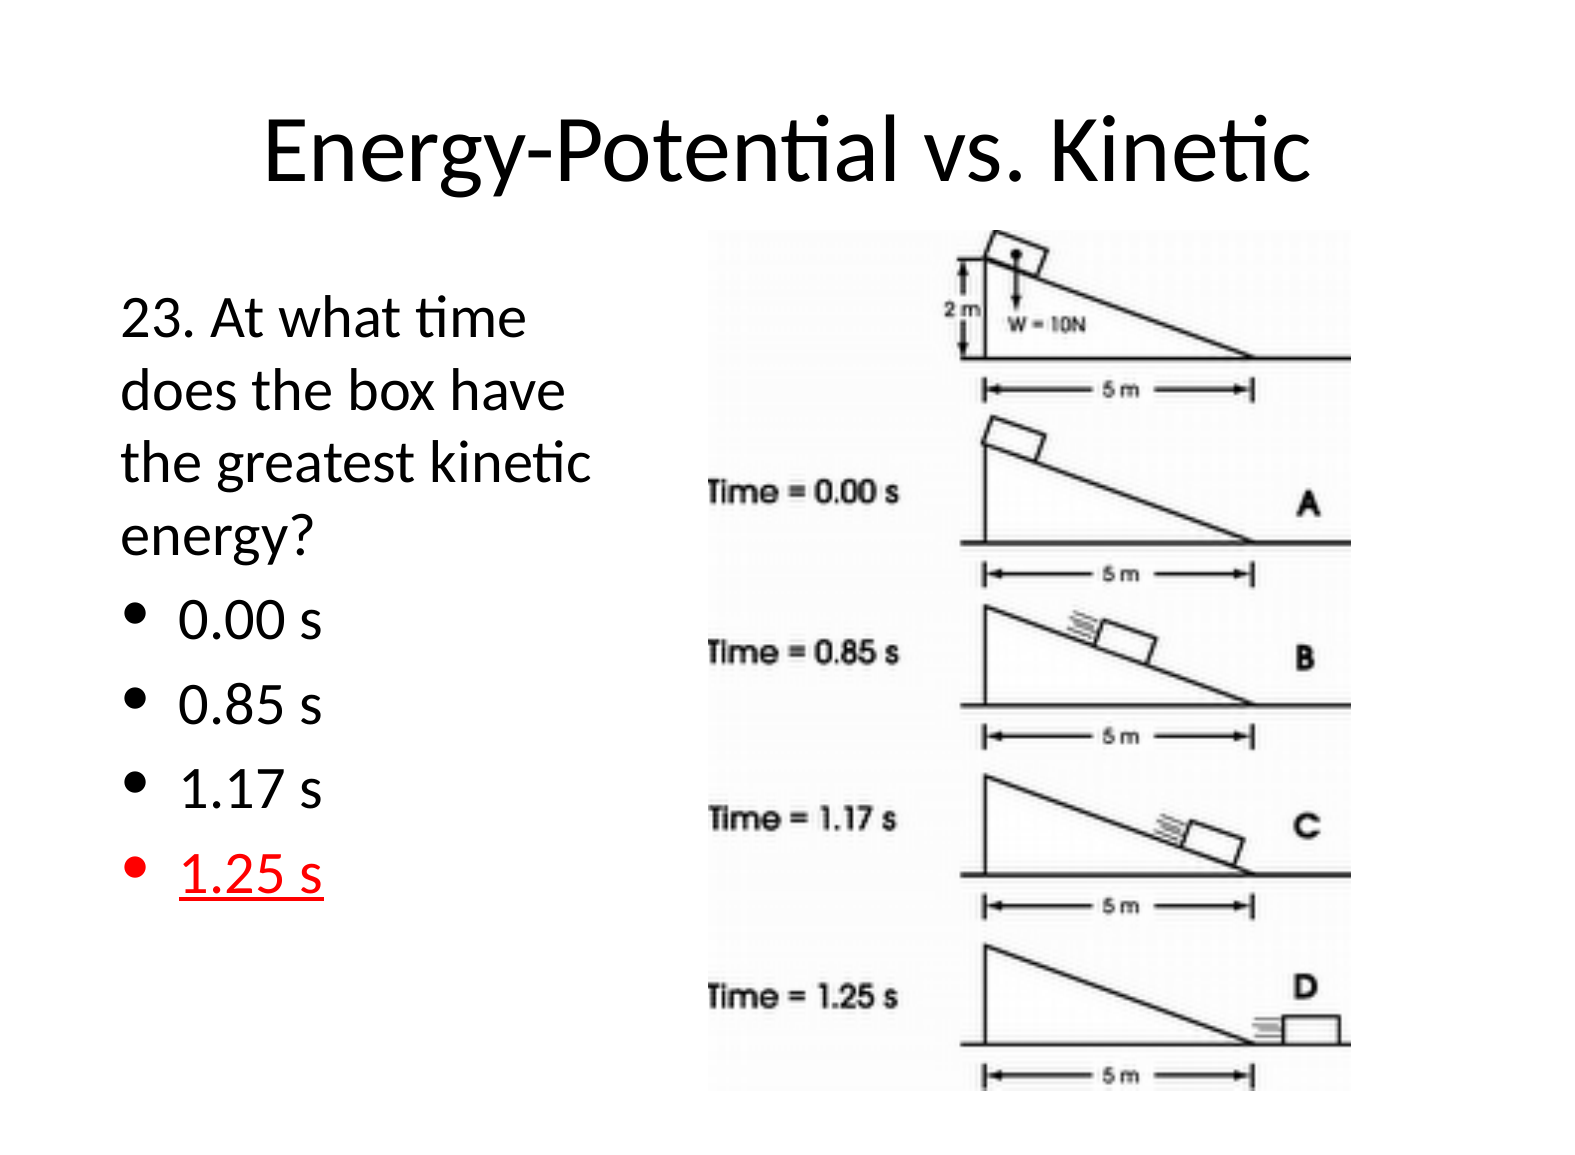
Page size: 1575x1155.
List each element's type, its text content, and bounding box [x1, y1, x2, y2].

title Energy-Potential vs. Kinetic [78, 46, 1497, 239]
list 23. At what time does the box have the greatest kinetic energy? 0.00 s 0.85 s 1.17 s 1.25 s [104, 269, 670, 1014]
picture [708, 230, 1351, 1092]
